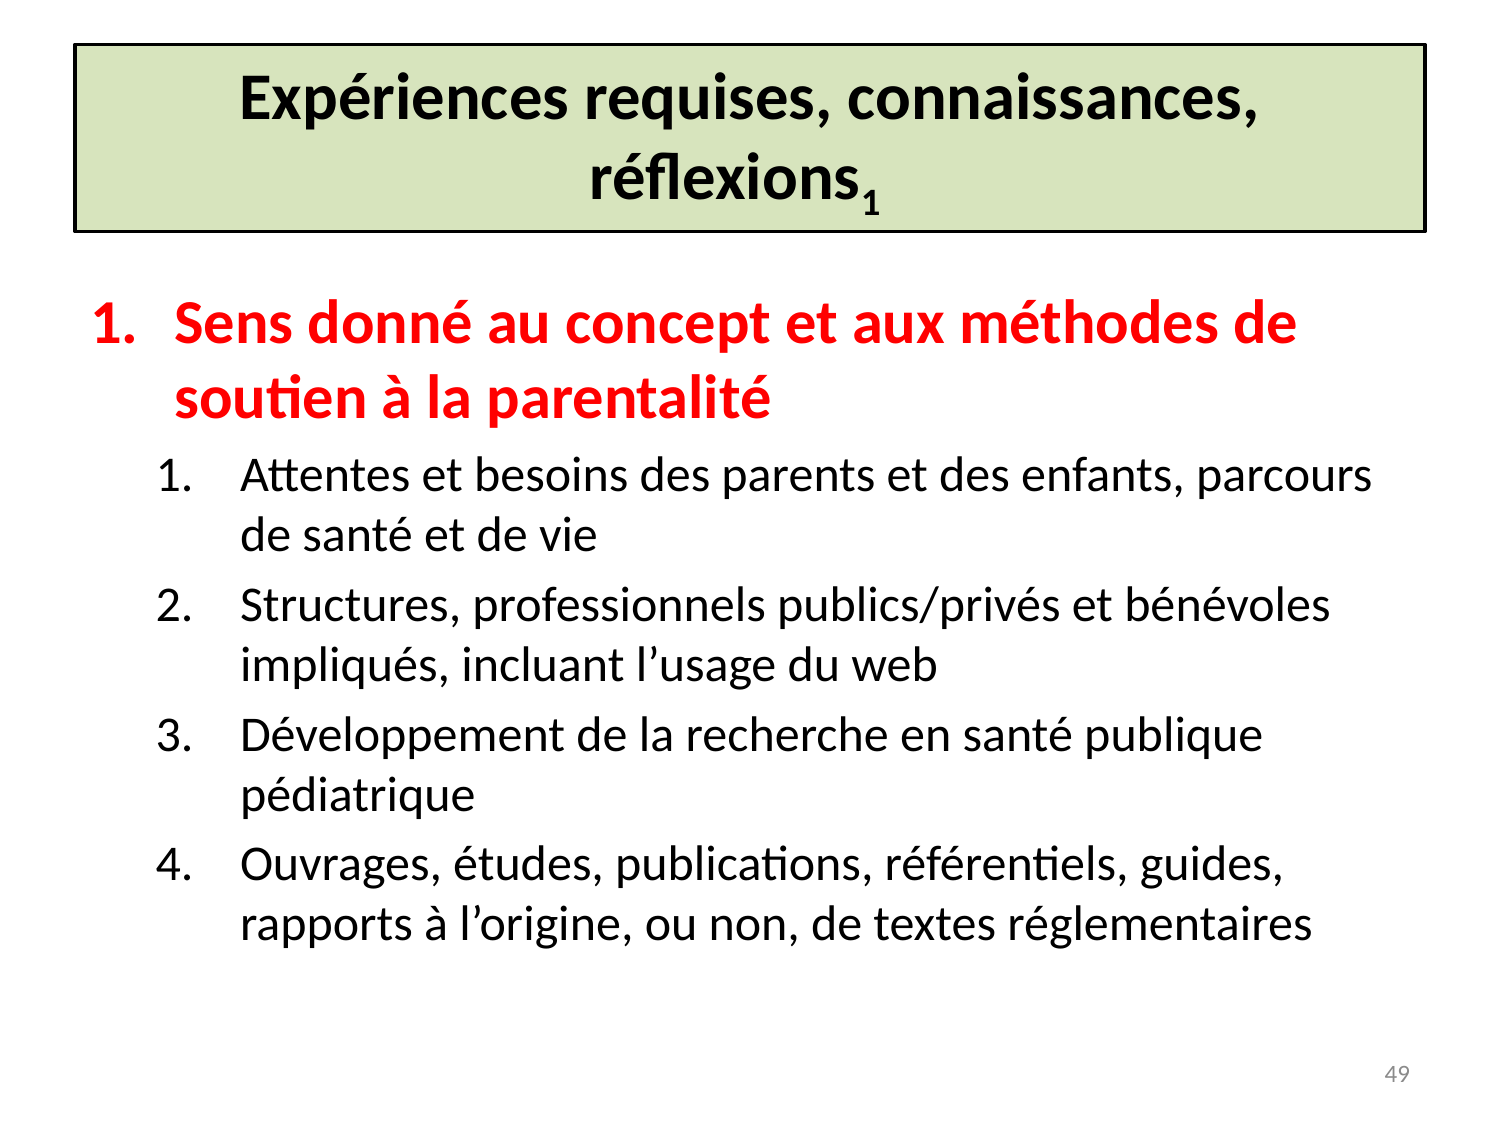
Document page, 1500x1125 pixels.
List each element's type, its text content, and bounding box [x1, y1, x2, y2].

title Expériences requises, connaissances, réflexions1 [73, 43, 1427, 233]
list Sens donné au concept et aux méthodes de soutien à la parentalité Attentes et besoins des parents et des enfants, parcours de santé et de vie Structures, professionnels publics/privés et bénévoles impliqués, incluant l’usage du web Développement de la recherche en santé publique pédiatrique Ouvrages, études, publications, référentiels, guides, rapports à l’origine, ou non, de textes réglementaires [75, 273, 1424, 1083]
slide_number 49 [1074, 1042, 1425, 1103]
